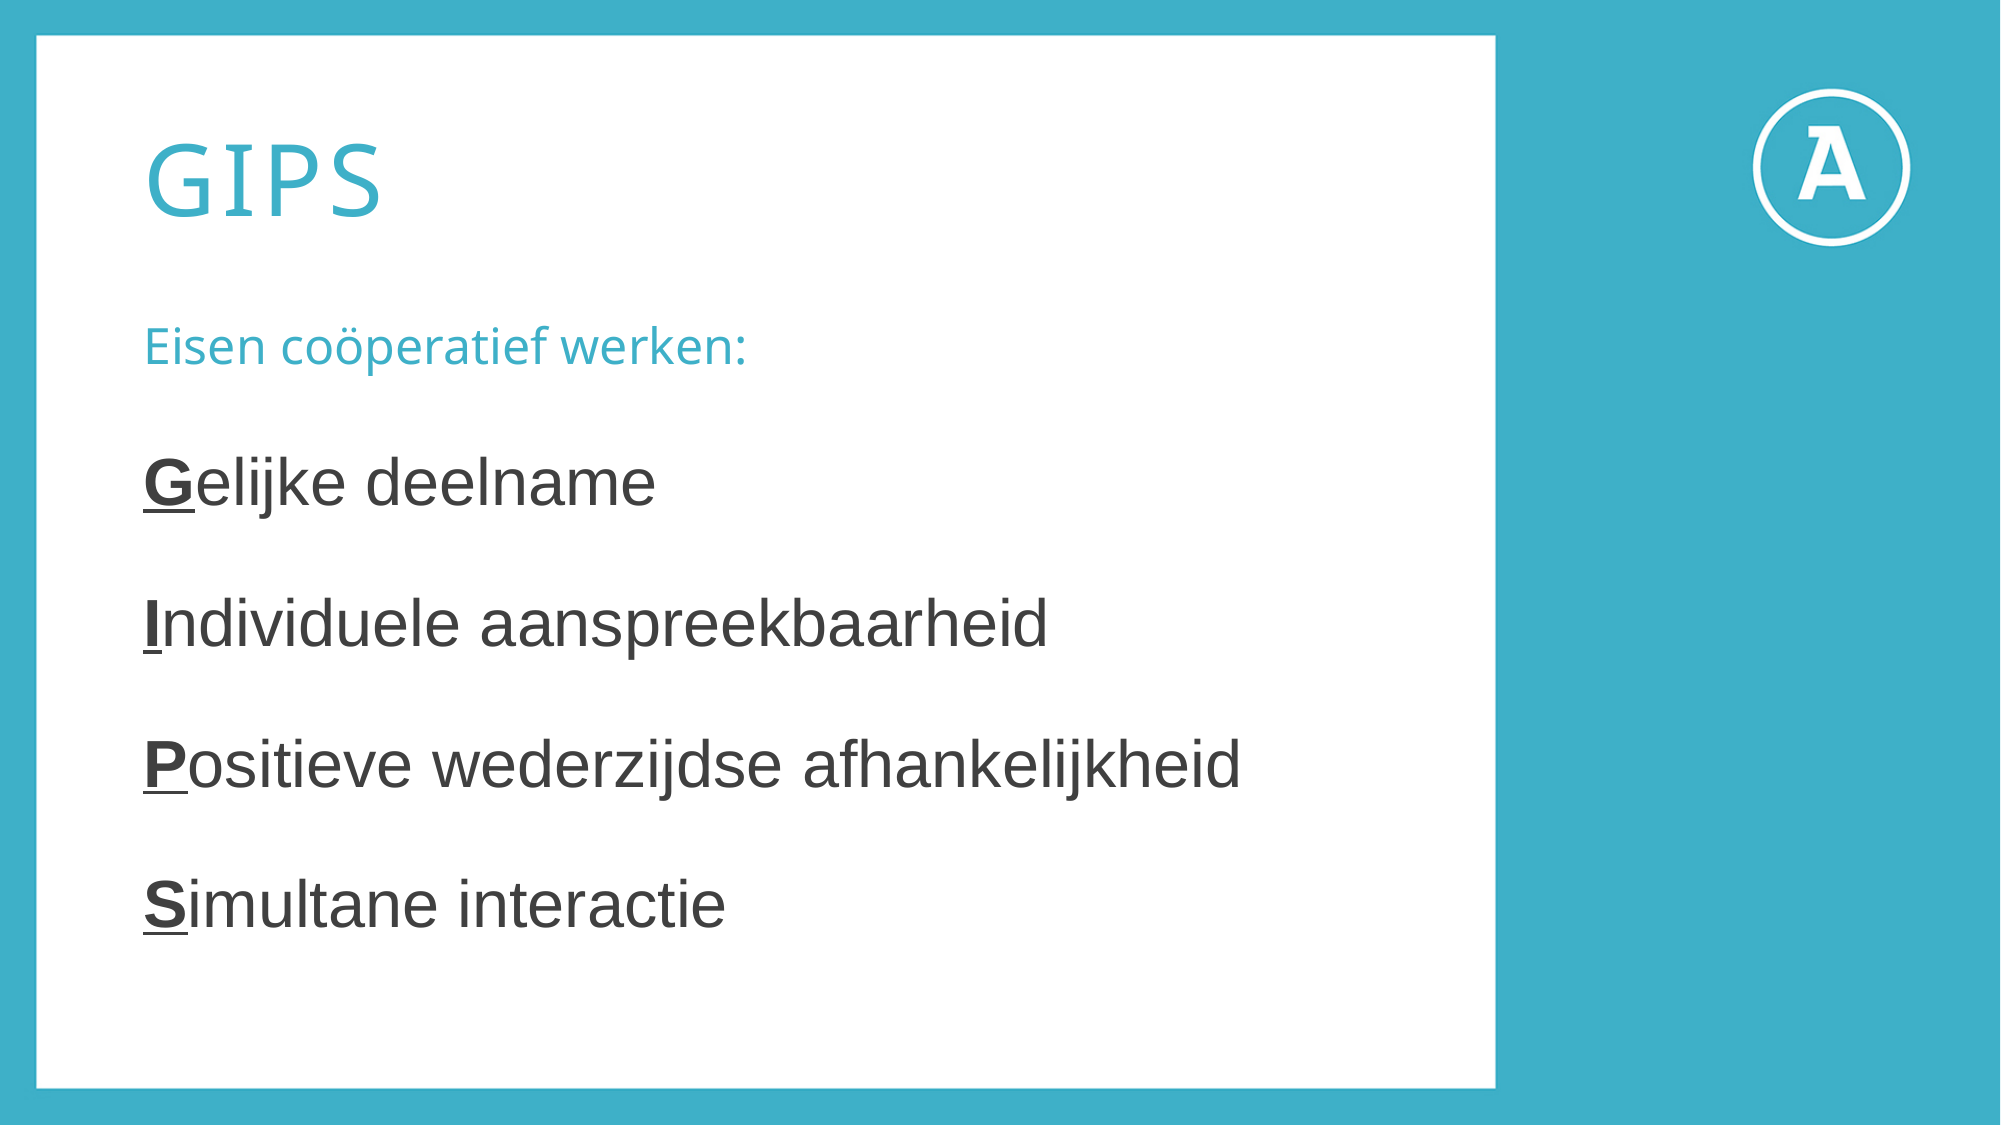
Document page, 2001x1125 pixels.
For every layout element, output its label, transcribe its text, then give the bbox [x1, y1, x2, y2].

picture [0, 0, 2001, 1125]
list Eisen coöperatief werken: [128, 313, 1407, 390]
list GIPS [128, 122, 1407, 240]
list Gelijke deelname Individuele aanspreekbaarheid Positieve wederzijdse afhankelijkheid Simultane interactie [128, 391, 1407, 1003]
